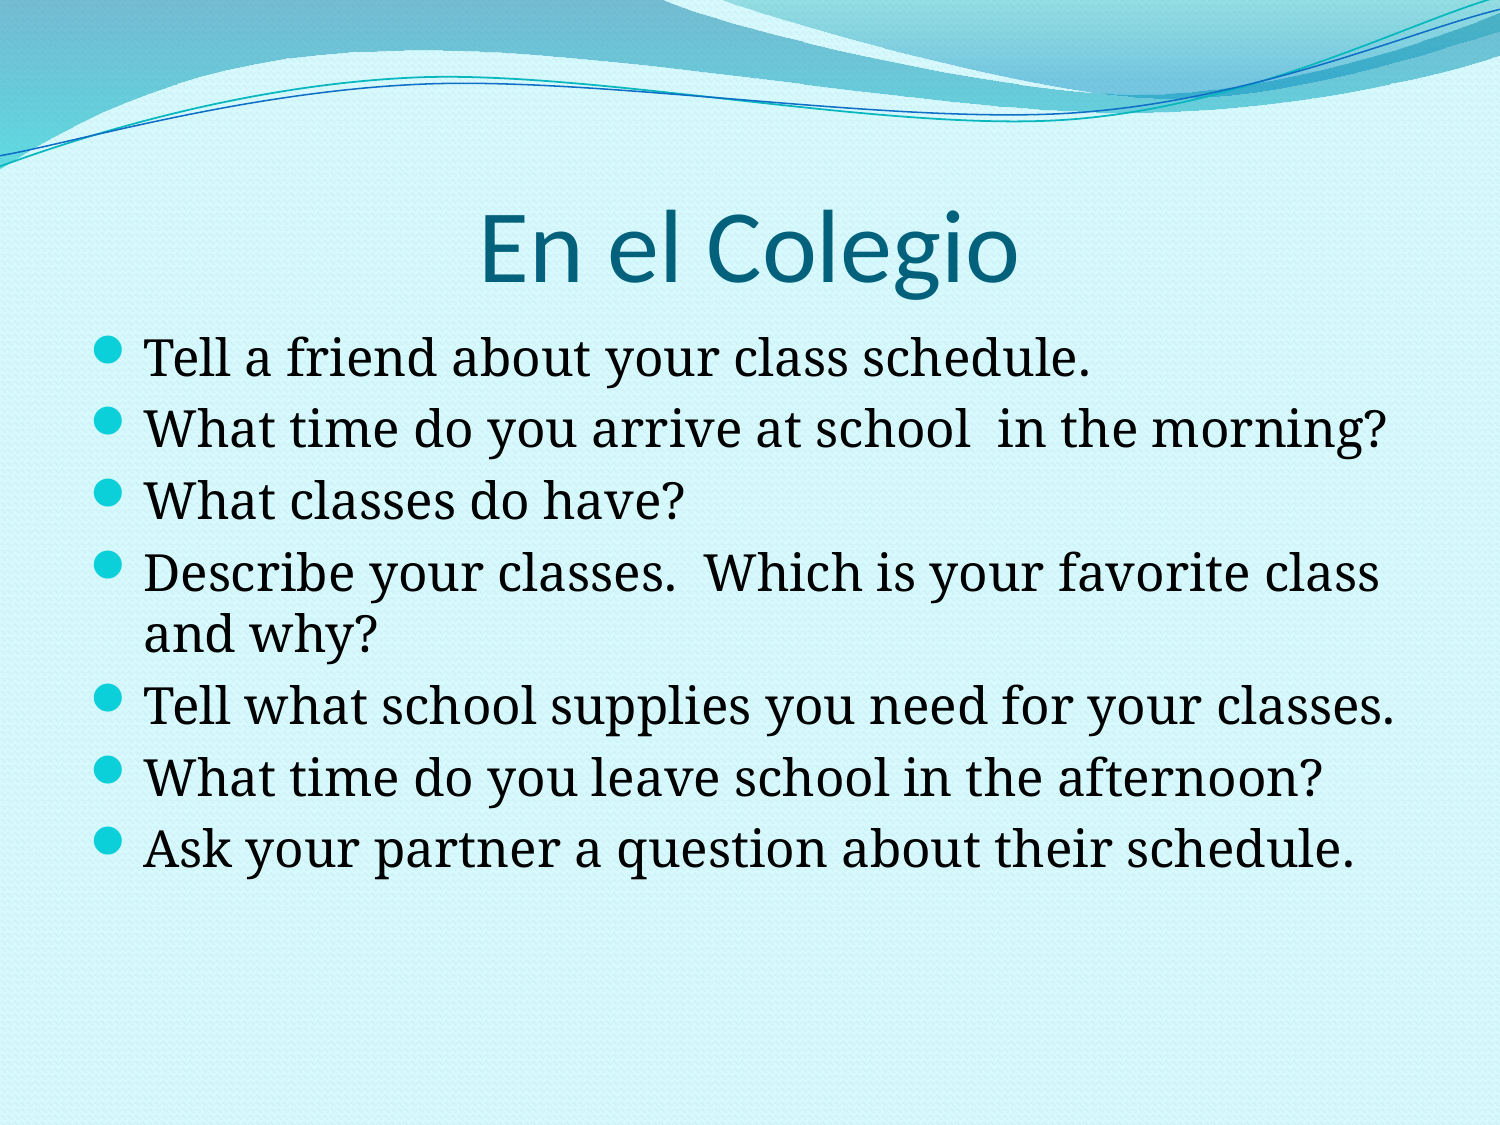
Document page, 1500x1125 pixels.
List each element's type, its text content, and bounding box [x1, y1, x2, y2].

title En el Colegio [75, 115, 1425, 303]
list Tell a friend about your class schedule. What time do you arrive at school in the morning? What classes do have? Describe your classes. Which is your favorite class and why? Tell what school supplies you need for your classes. What time do you leave school in the afternoon? Ask your partner a question about their schedule. [75, 317, 1425, 1038]
